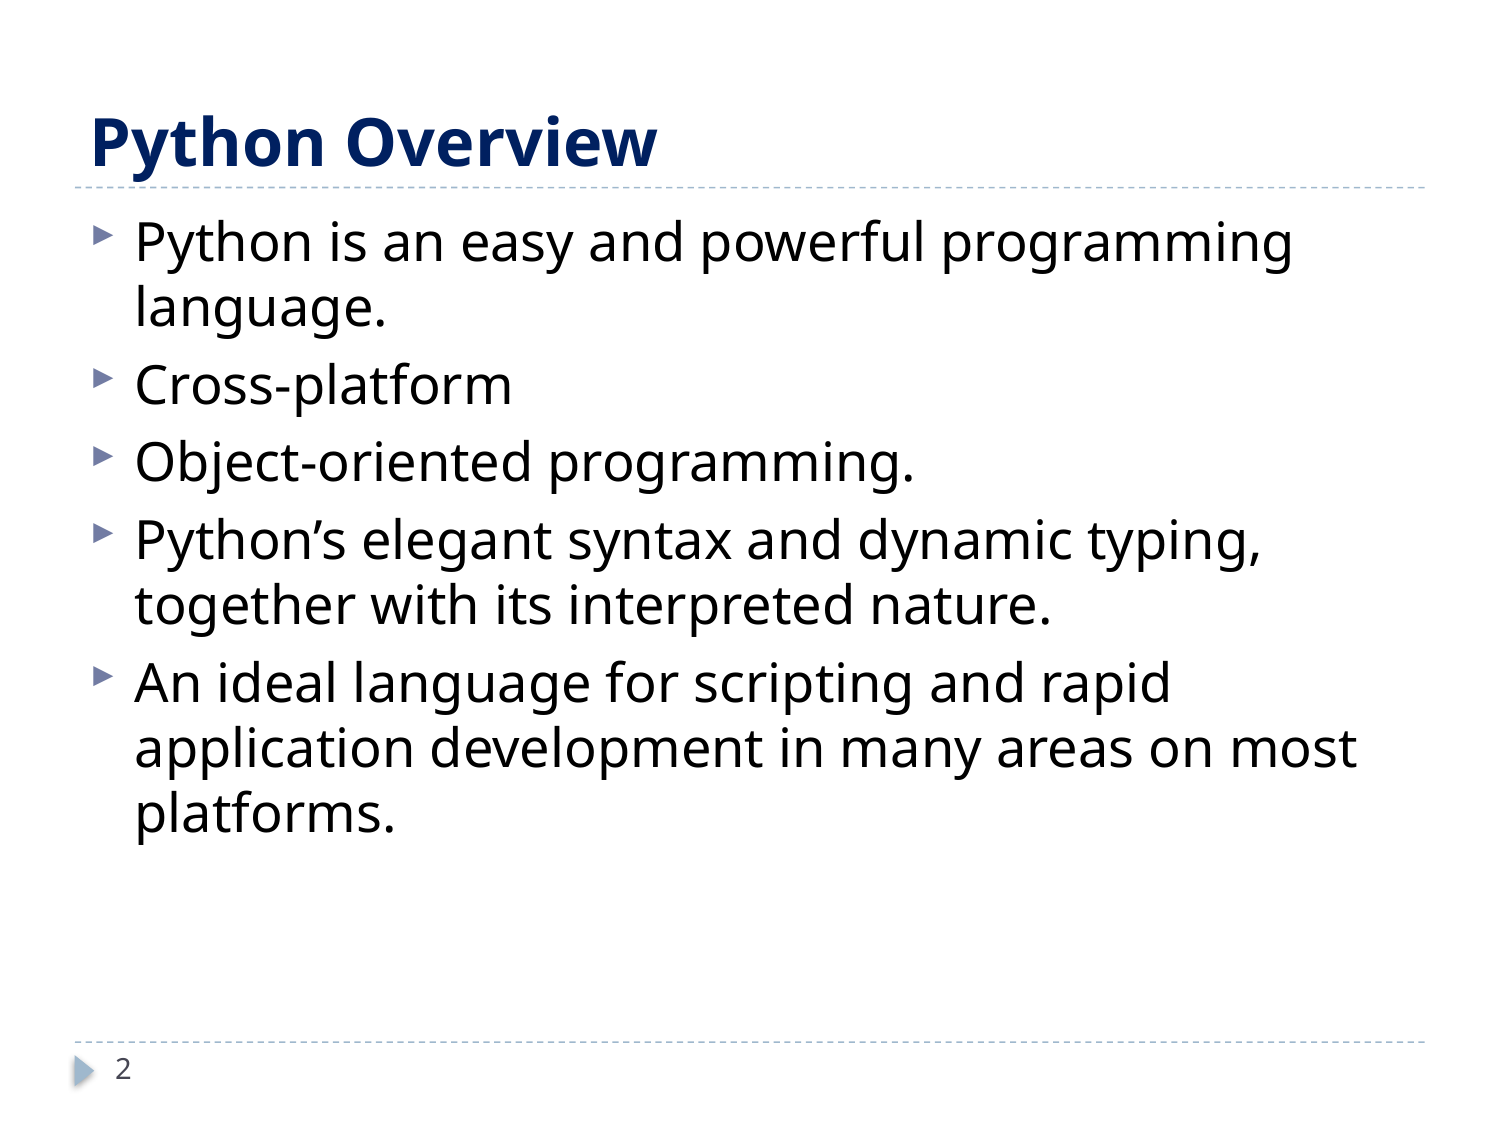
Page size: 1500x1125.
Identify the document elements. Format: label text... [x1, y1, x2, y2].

slide_number 2 [100, 1042, 426, 1103]
list Python is an easy and powerful programming language. Cross-platform Object-oriented programming. Python’s elegant syntax and dynamic typing, together with its interpreted nature. An ideal language for scripting and rapid application development in many areas on most platforms. [75, 200, 1425, 1010]
title Python Overview [75, 24, 1425, 188]
